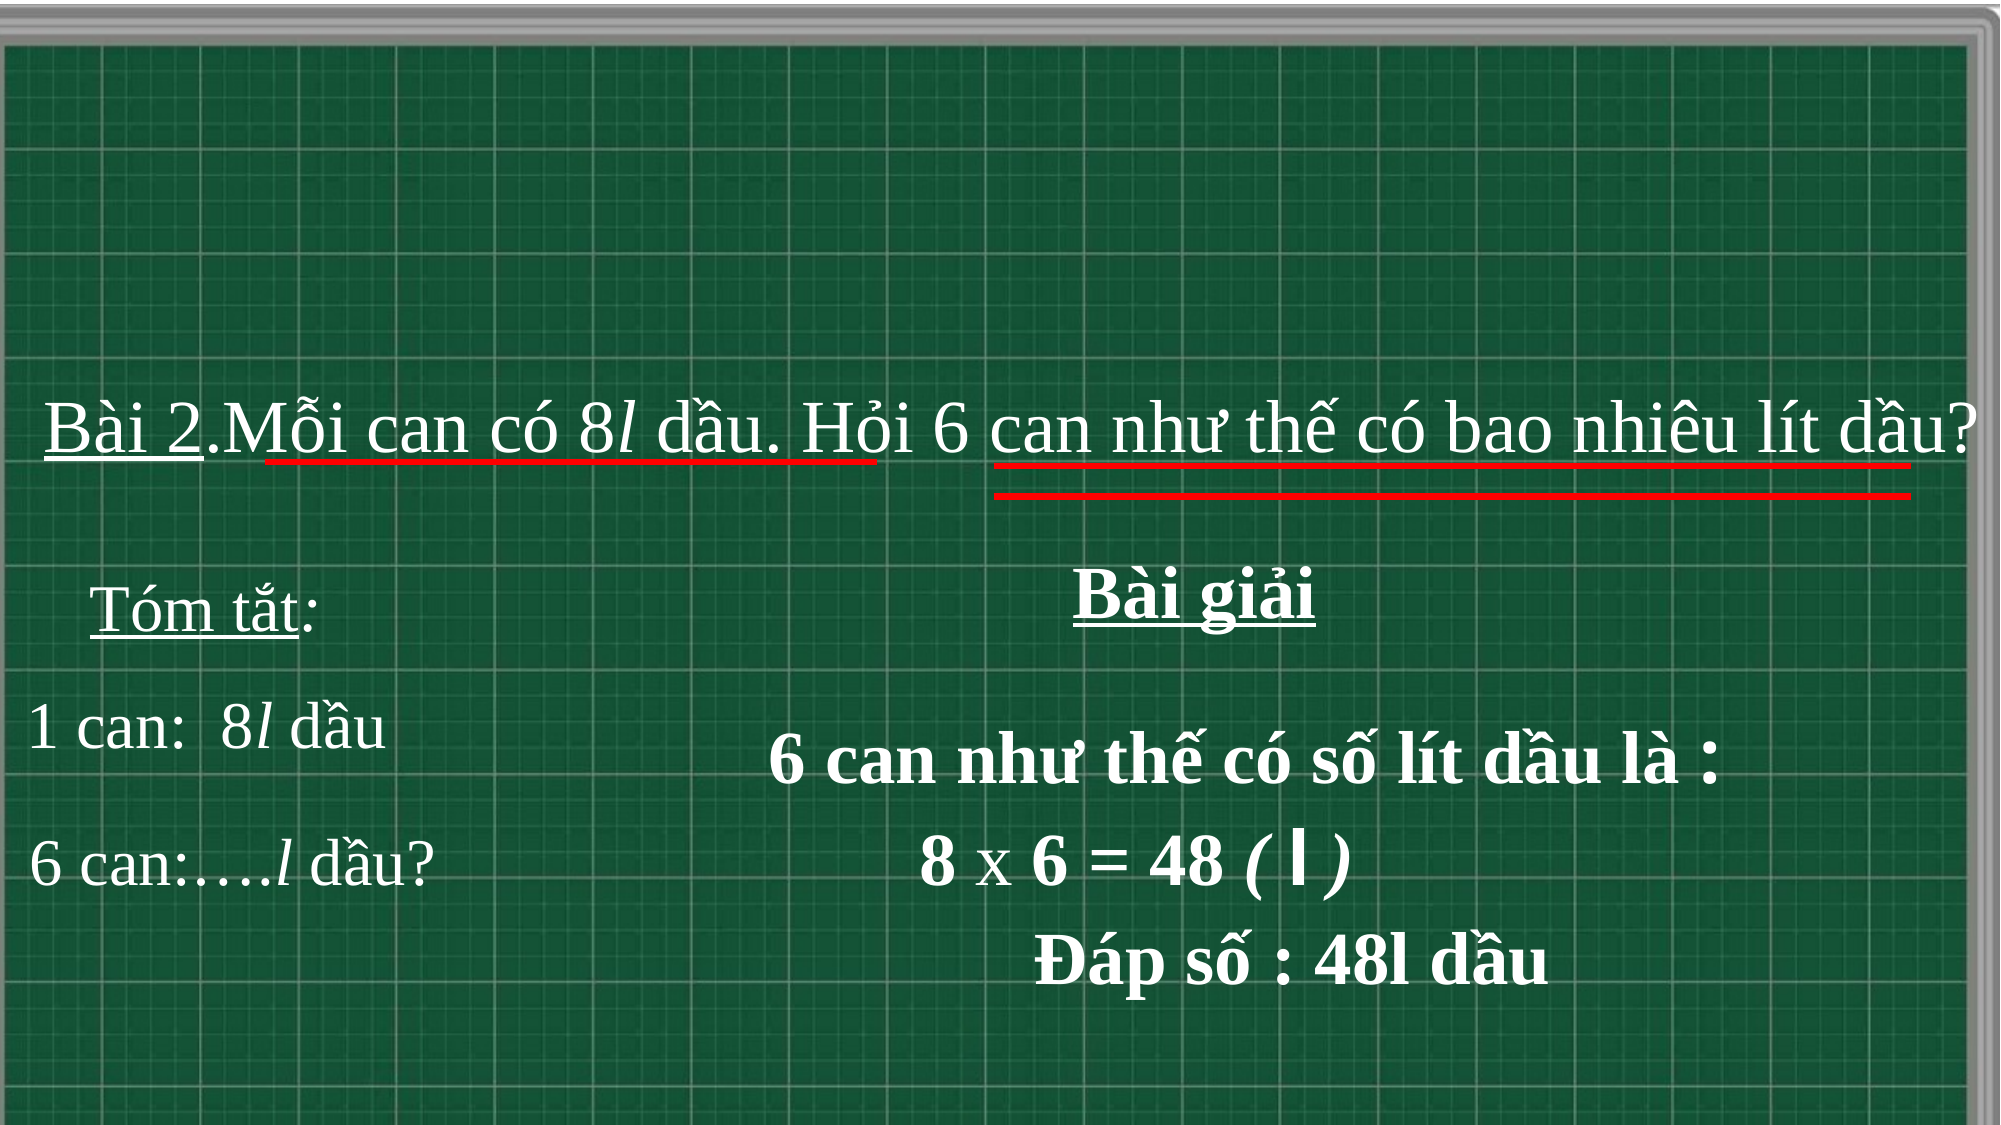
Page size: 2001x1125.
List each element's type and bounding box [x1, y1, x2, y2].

picture [0, 4, 2000, 1125]
text_box [993, 465, 1911, 497]
